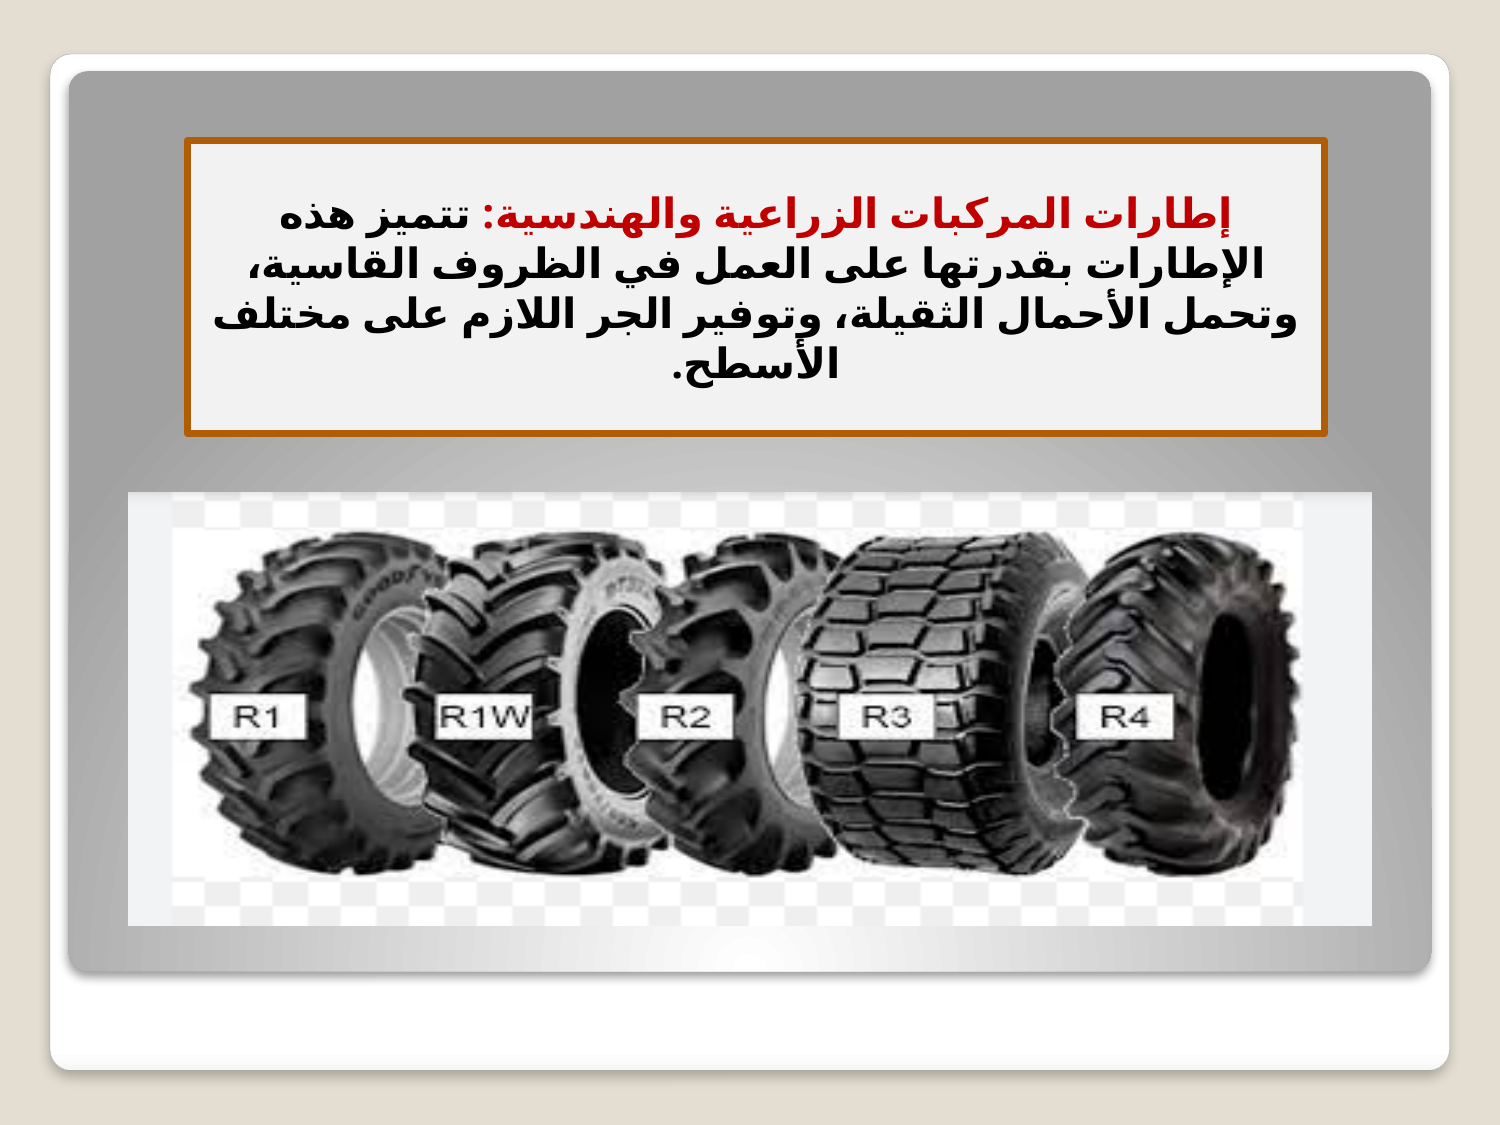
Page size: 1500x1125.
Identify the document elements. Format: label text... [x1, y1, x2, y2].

text_box إطارات المركبات الزراعية والهندسية: تتميز هذه الإطارات بقدرتها على العمل في الظروف القاسية، وتحمل الأحمال الثقيلة، وتوفير الجر اللازم على مختلف الأسطح. [184, 137, 1328, 437]
picture [128, 491, 1372, 927]
